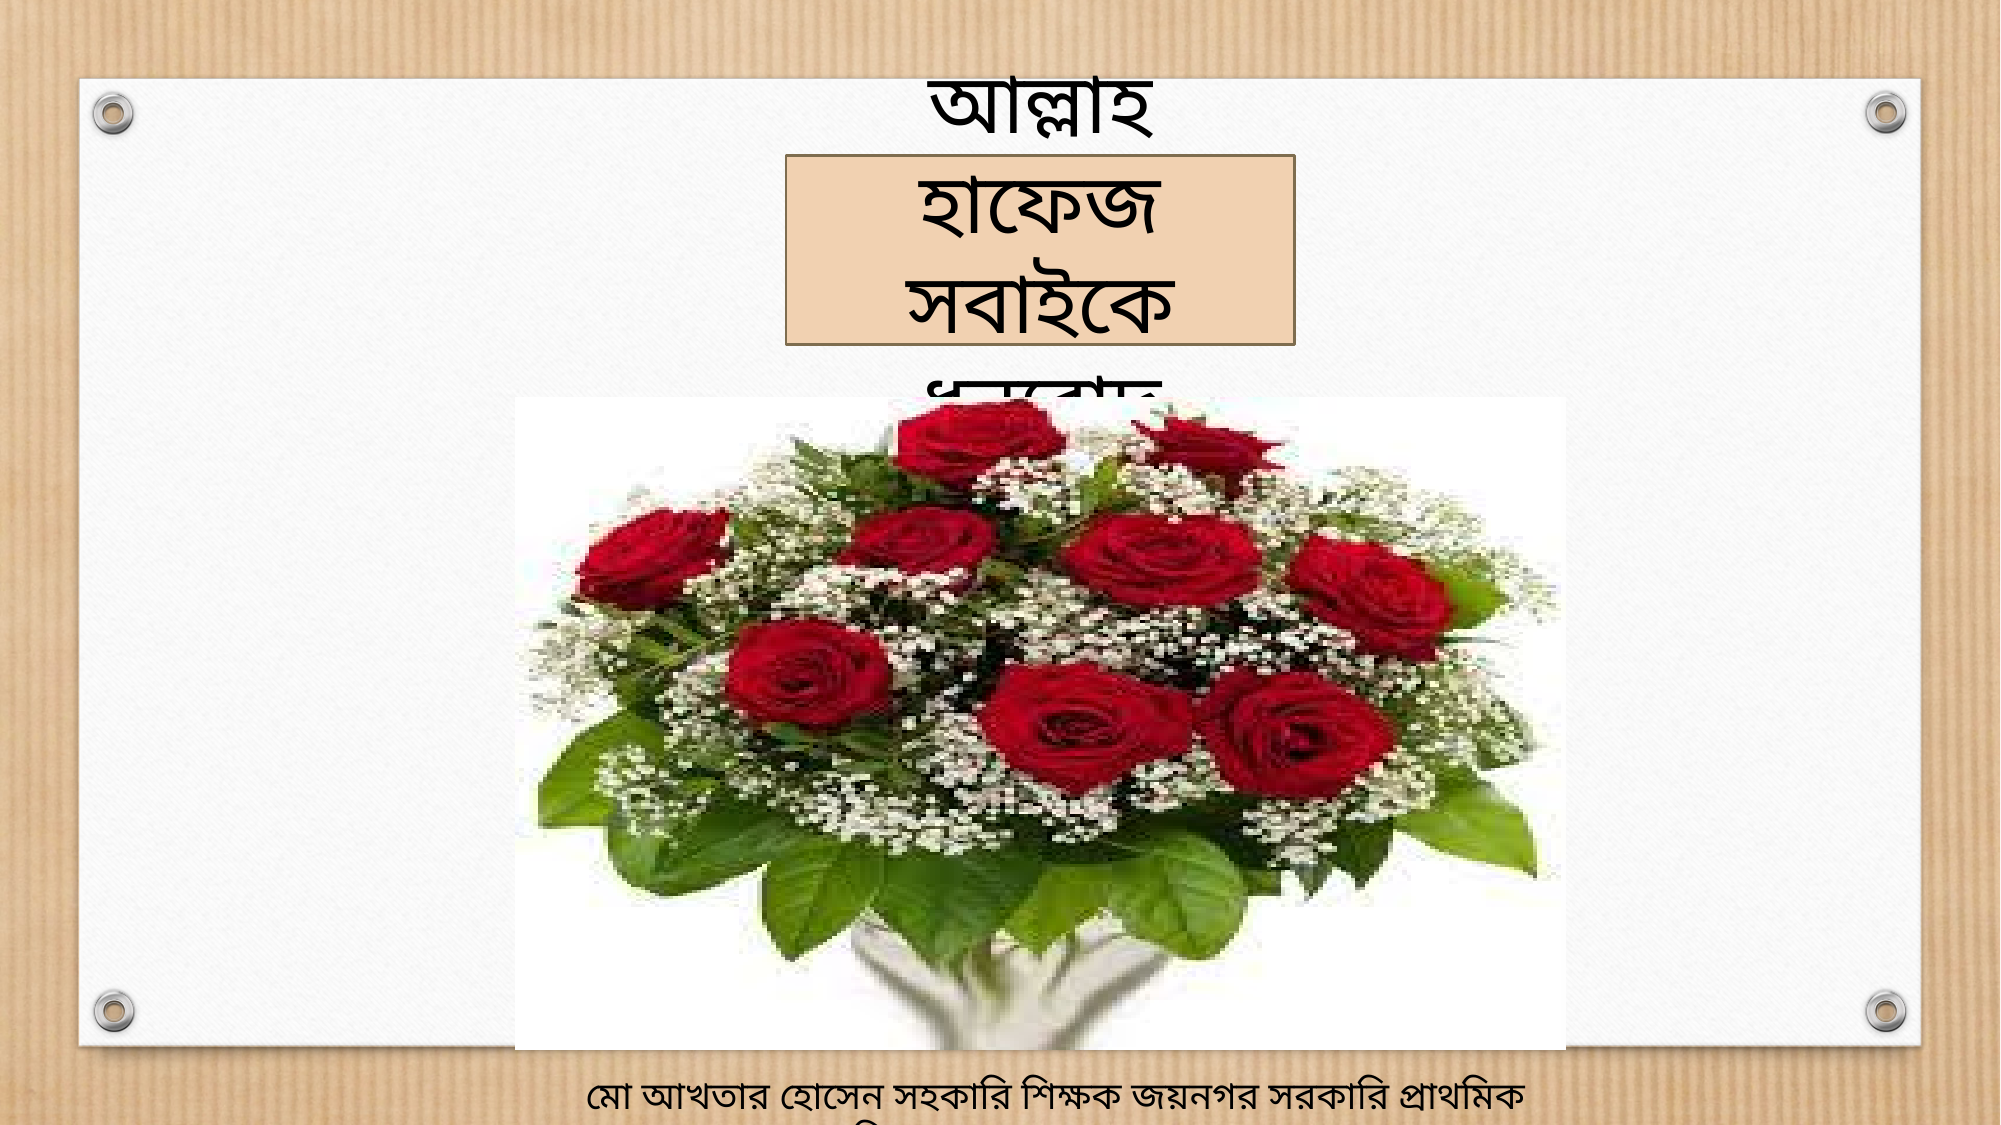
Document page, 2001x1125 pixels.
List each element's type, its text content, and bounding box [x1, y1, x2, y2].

text_box আল্লাহ হাফেজ সবাইকে ধন্যবাদ [785, 154, 1296, 346]
picture [0, 0, 2001, 1125]
